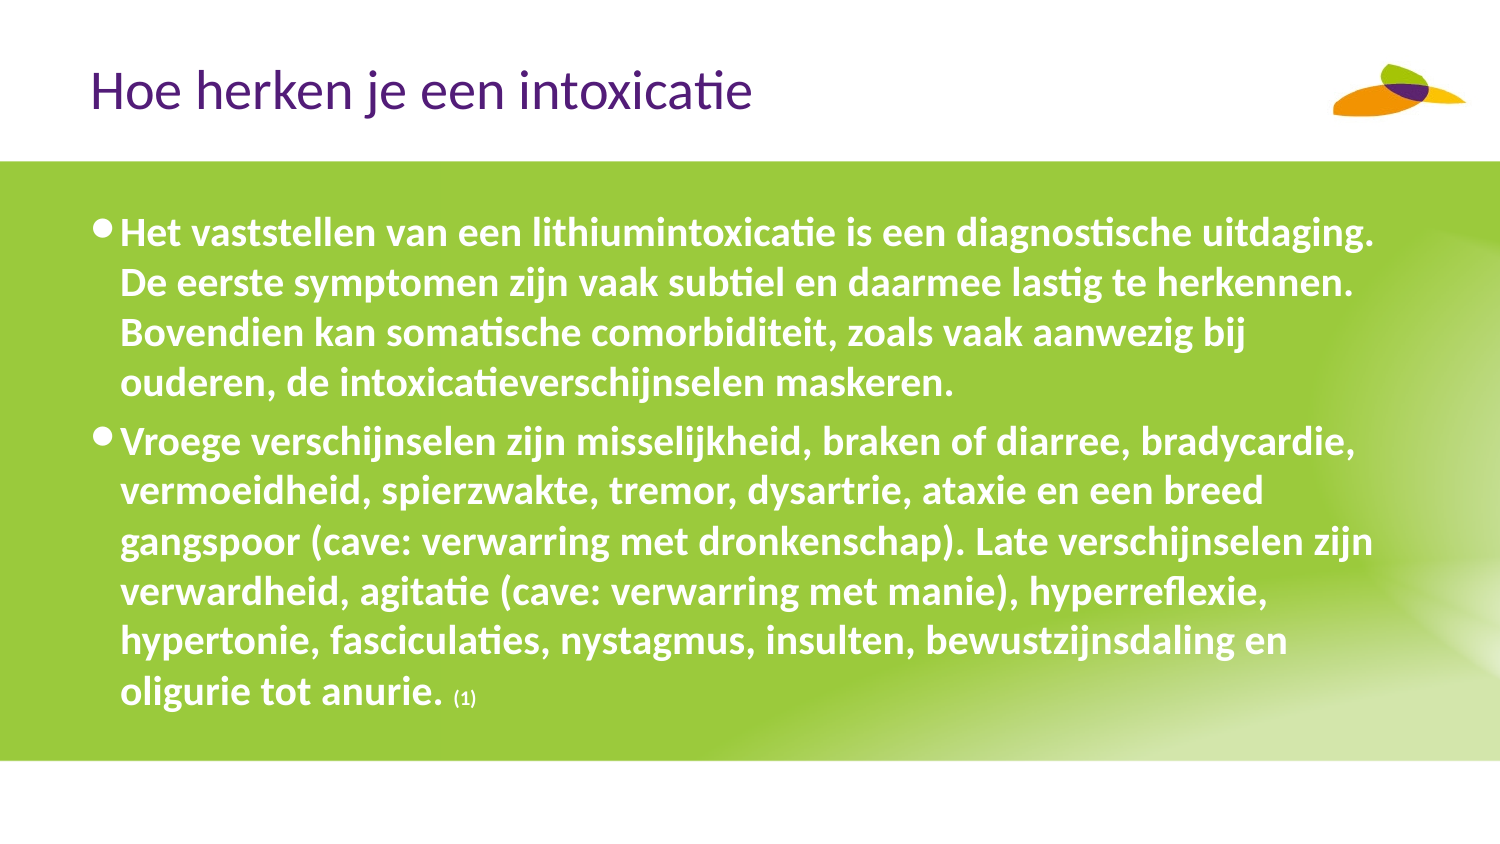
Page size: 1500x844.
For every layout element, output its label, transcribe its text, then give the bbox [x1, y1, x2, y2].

title Hoe herken je een intoxicatie [75, 33, 1211, 141]
picture [1311, 49, 1490, 128]
list Het vaststellen van een lithiumintoxicatie is een diagnostische uitdaging. De eerste symptomen zijn vaak subtiel en daarmee lastig te herkennen. Bovendien kan somatische comorbiditeit, zoals vaak aanwezig bij ouderen, de intoxicatieverschijnselen maskeren. Vroege verschijnselen zijn misselijkheid, braken of diarree, bradycardie, vermoeidheid, spierzwakte, tremor, dysartrie, ataxie en een breed gangspoor (cave: verwarring met dronkenschap). Late verschijnselen zijn verwardheid, agitatie (cave: verwarring met manie), hyperreflexie, hypertonie, fasciculaties, nystagmus, insulten, bewustzijnsdaling en oligurie tot anurie. (1) [75, 197, 1425, 760]
